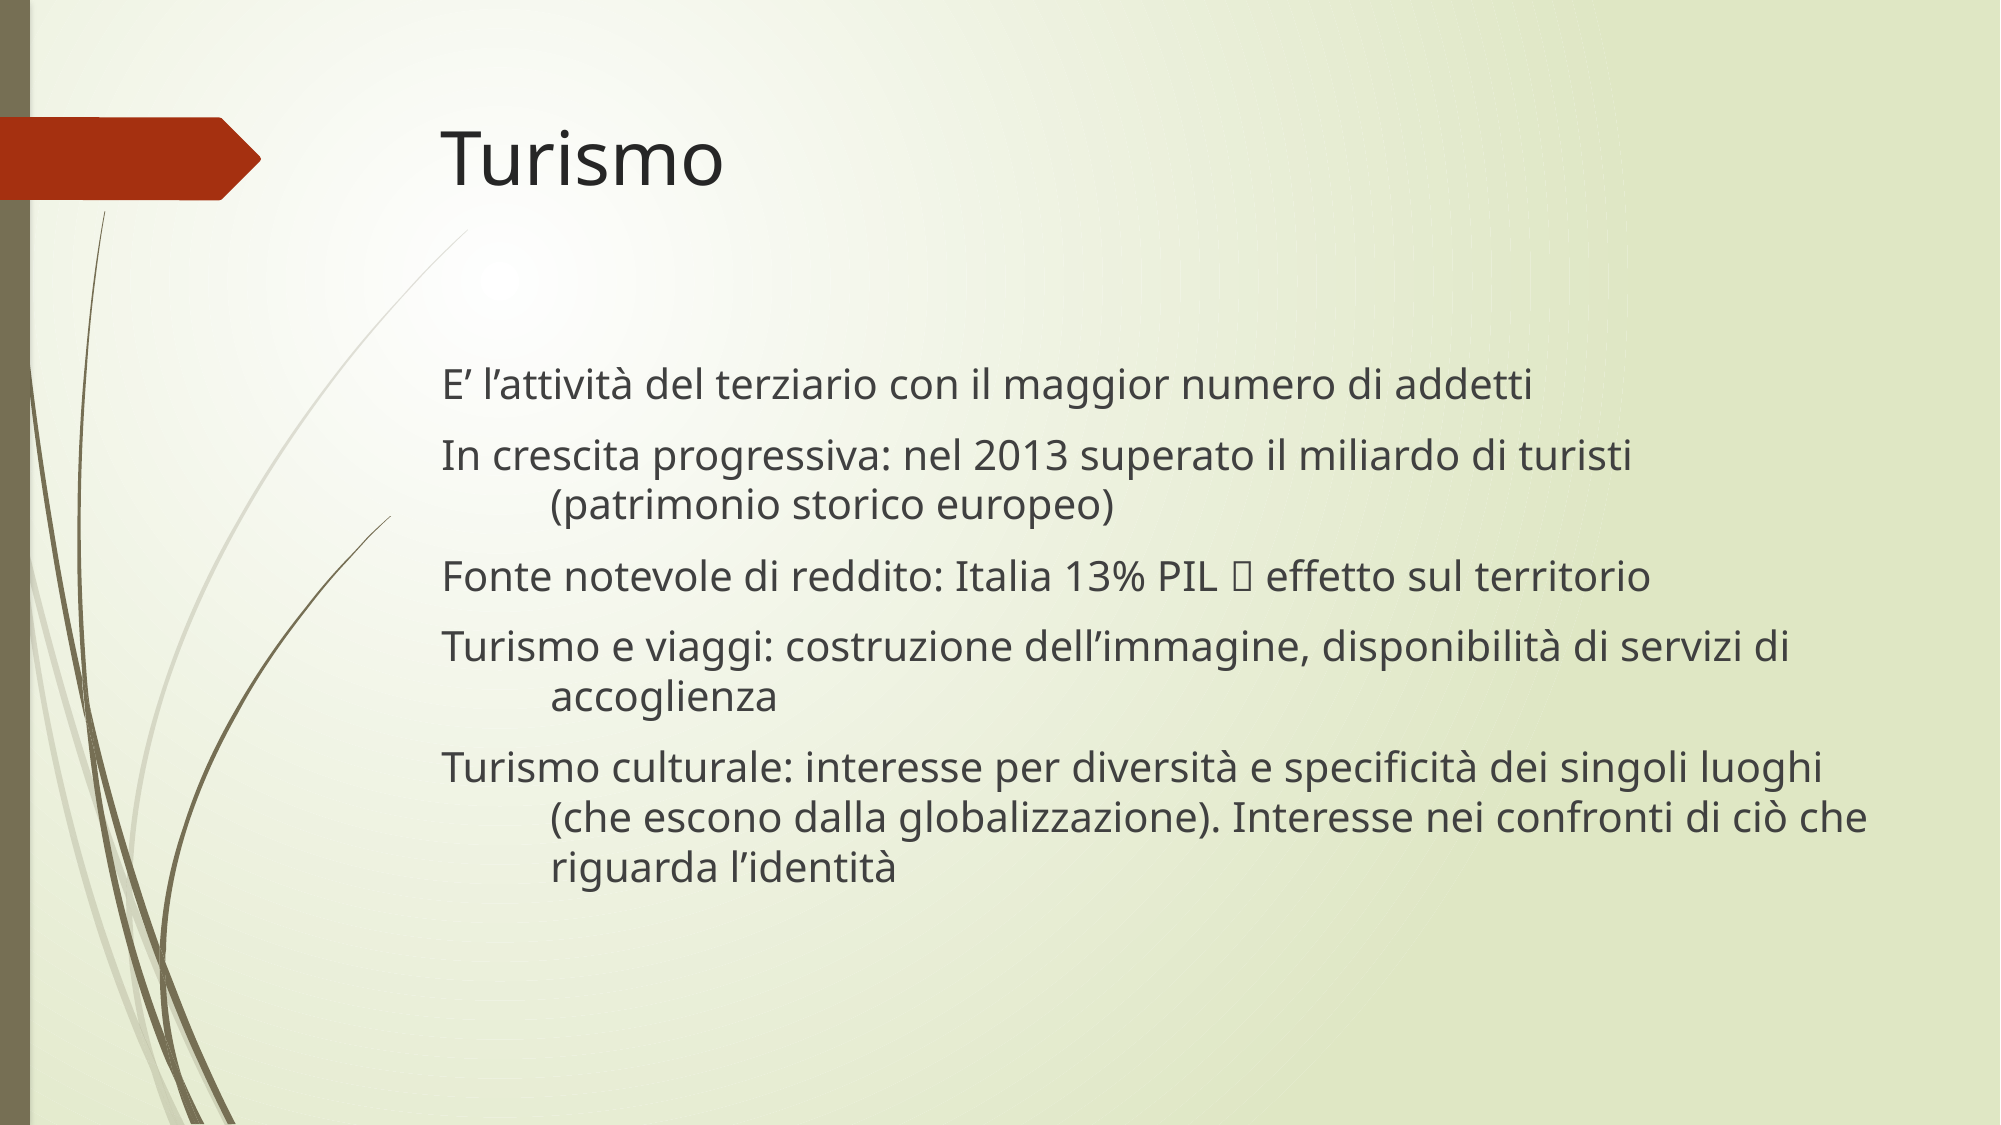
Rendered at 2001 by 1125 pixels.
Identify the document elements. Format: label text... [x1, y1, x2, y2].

list E’ l’attività del terziario con il maggior numero di addetti In crescita progressiva: nel 2013 superato il miliardo di turisti (patrimonio storico europeo) Fonte notevole di reddito: Italia 13% PIL  effetto sul territorio Turismo e viaggi: costruzione dell’immagine, disponibilità di servizi di accoglienza Turismo culturale: interesse per diversità e specificità dei singoli luoghi (che escono dalla globalizzazione). Interesse nei confronti di ciò che riguarda l’identità [424, 350, 1888, 970]
title Turismo [425, 102, 1888, 313]
